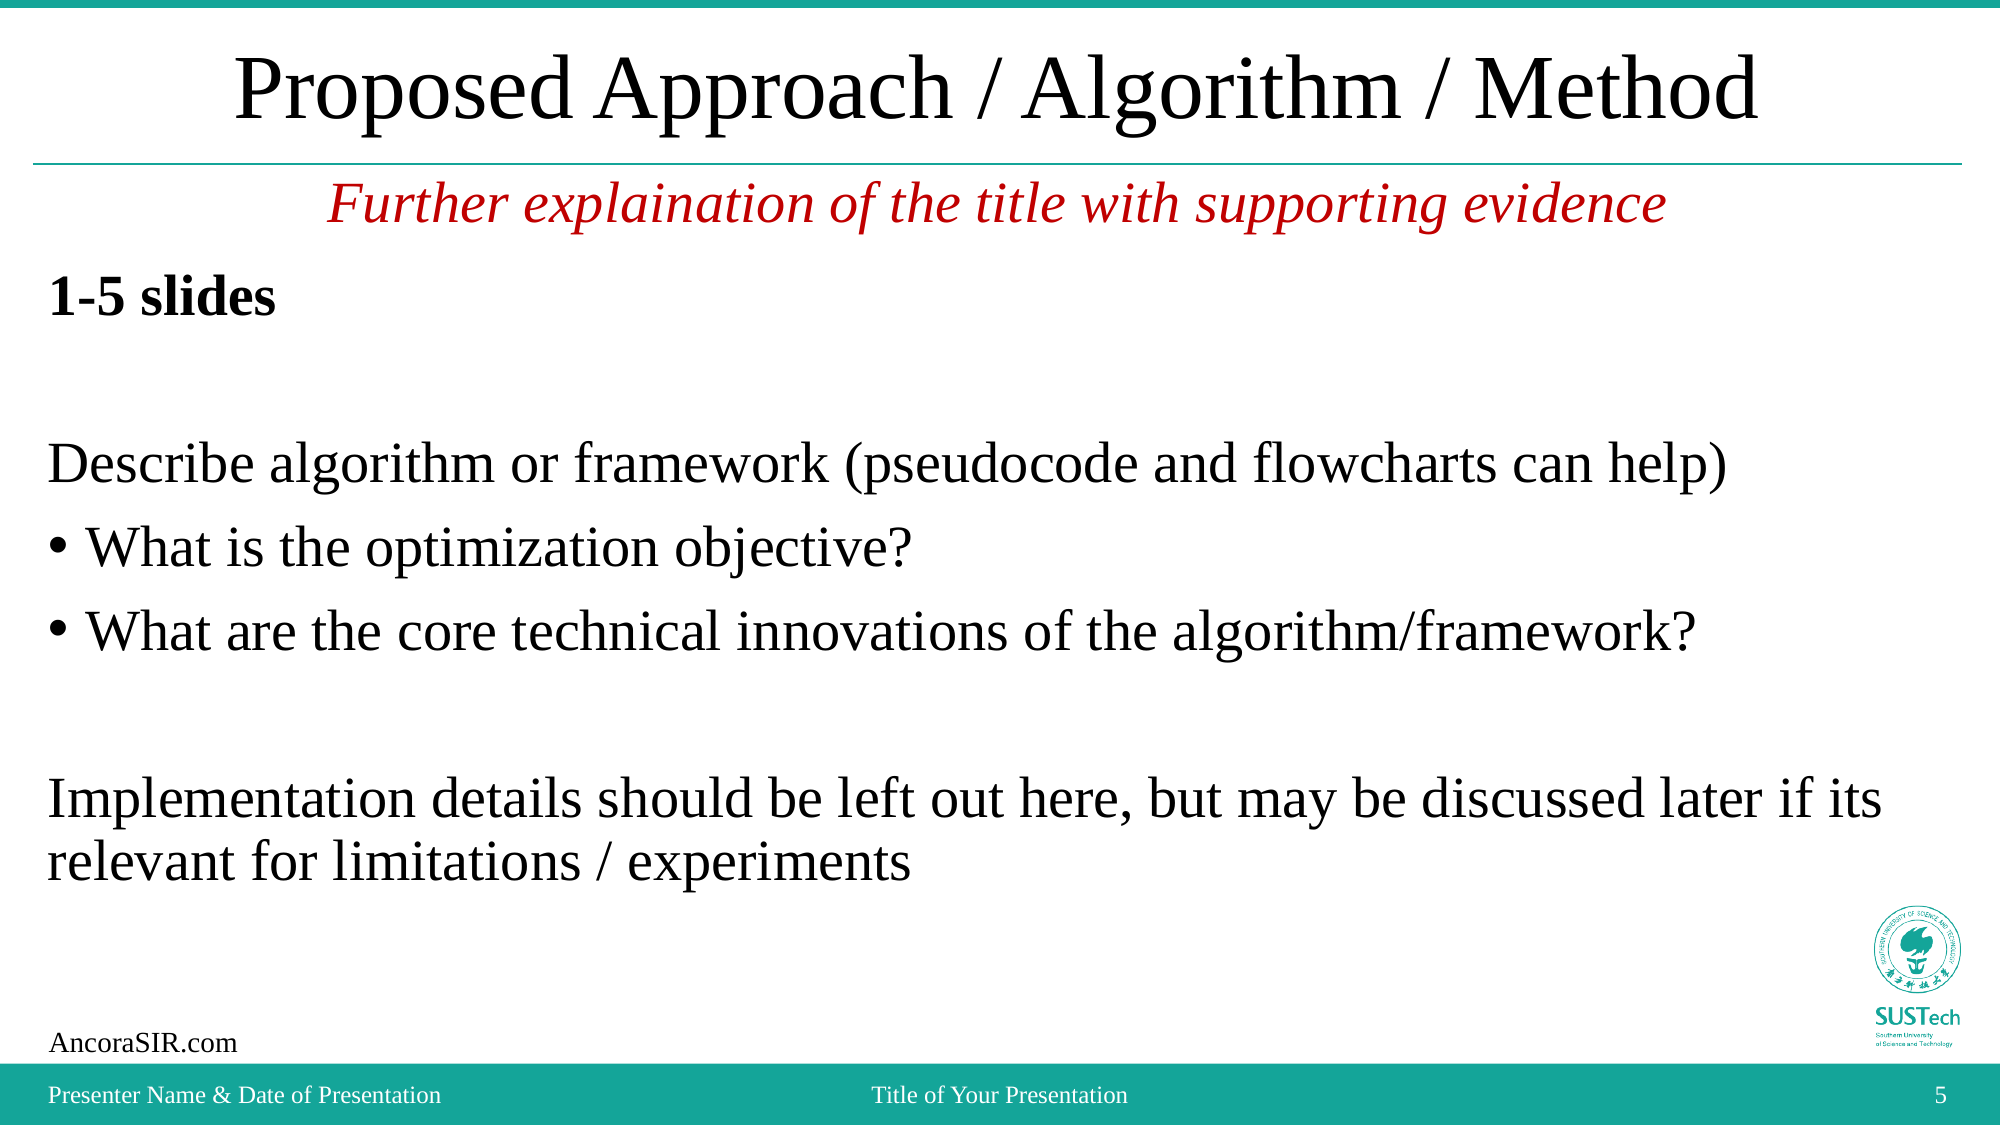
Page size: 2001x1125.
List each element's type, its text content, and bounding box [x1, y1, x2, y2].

list 1-5 slides Describe algorithm or framework (pseudocode and flowcharts can help) What is the optimization objective? What are the core technical innovations of the algorithm/framework? Implementation details should be left out here, but may be discussed later if its relevant for limitations / experiments [32, 257, 1962, 1055]
list Further explaination of the title with supporting evidence [32, 164, 1963, 249]
slide_number 5 [1238, 1063, 1962, 1124]
title Proposed Approach / Algorithm / Method [32, 12, 1962, 164]
slide_number Presenter Name & Date of Presentation [32, 1063, 761, 1124]
footer Title of Your Presentation [761, 1063, 1238, 1124]
